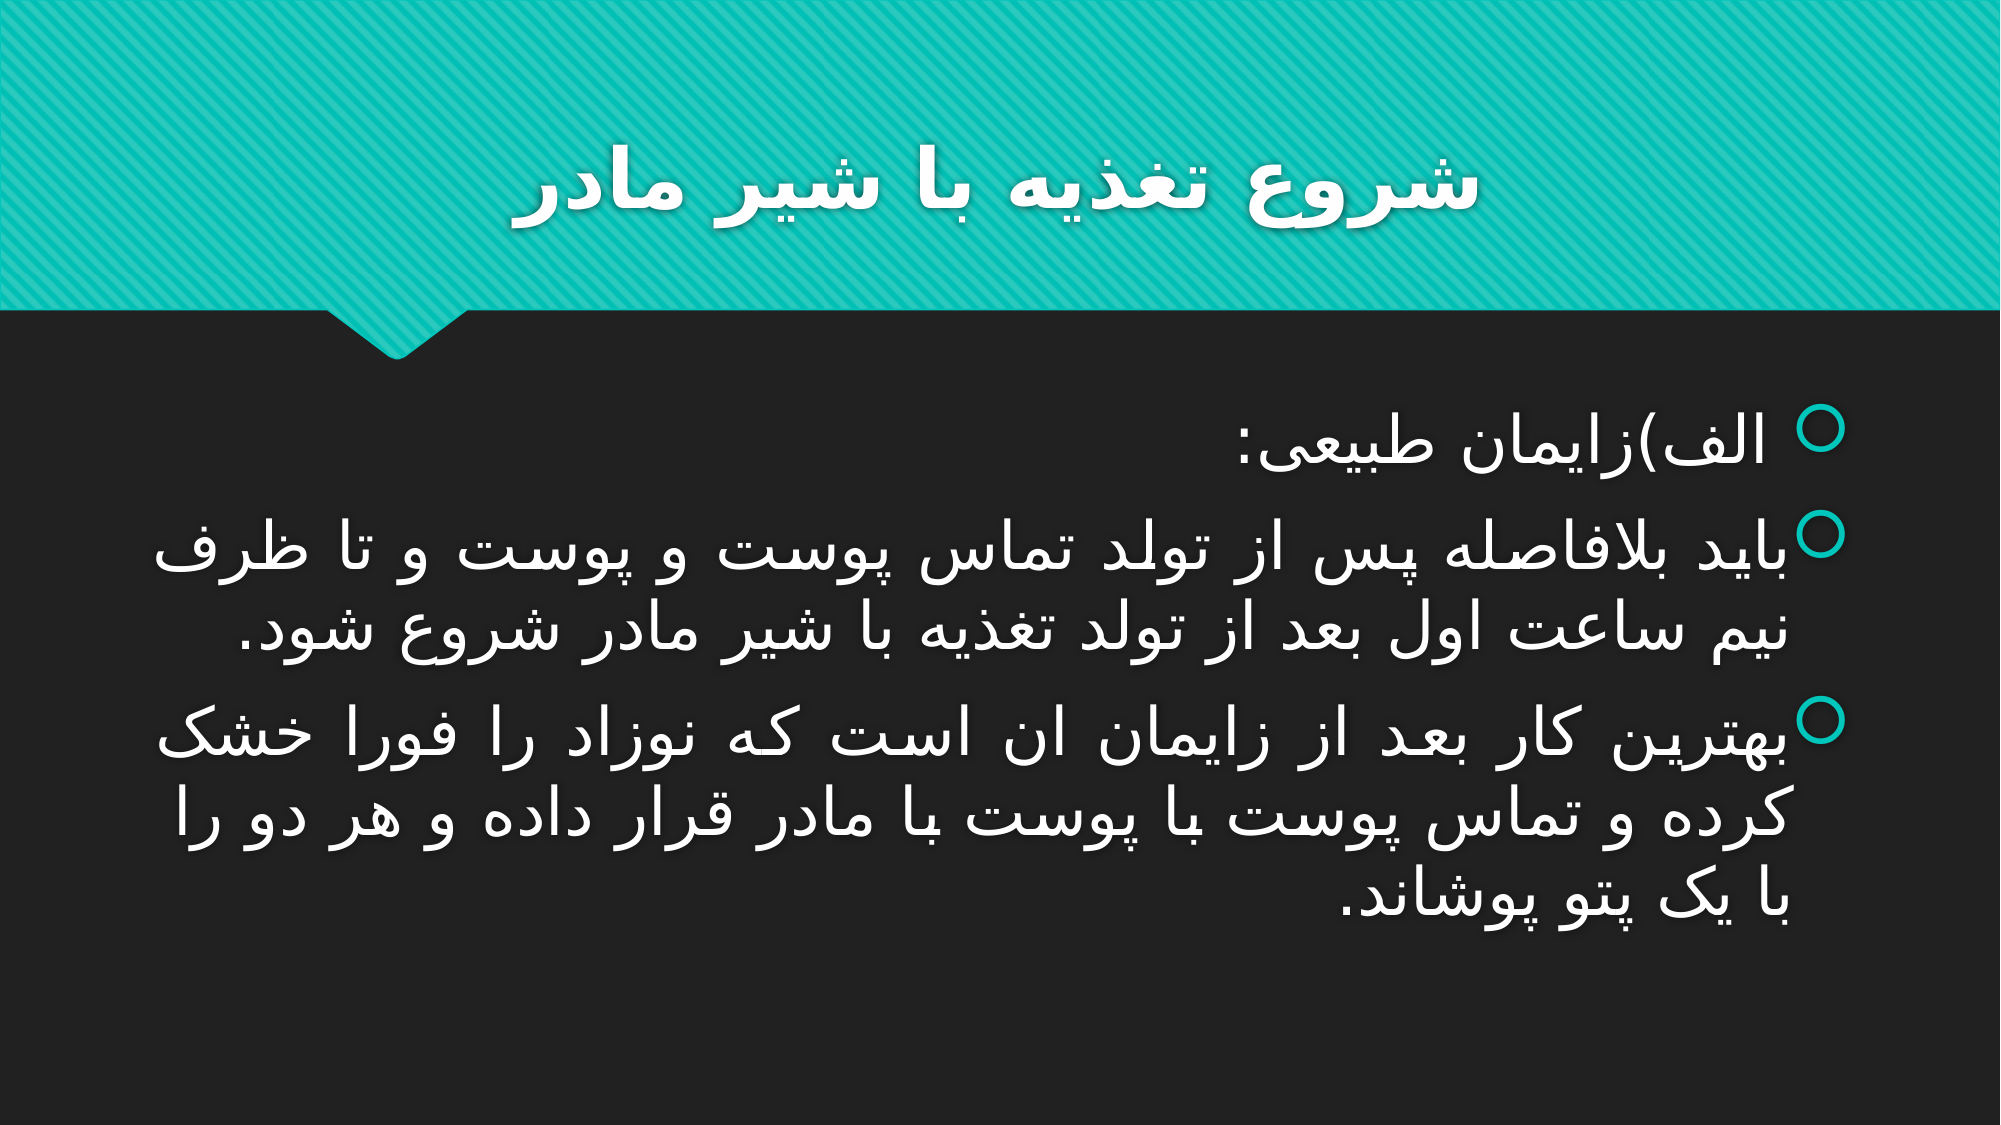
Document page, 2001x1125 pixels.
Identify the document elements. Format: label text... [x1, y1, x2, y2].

list الف)زایمان طبیعی: باید بلافاصله پس از تولد تماس پوست و پوست و تا ظرف نیم ساعت اول بعد از تولد تغذیه با شیر مادر شروع شود. بهترین کار بعد از زایمان ان است که نوزاد را فورا خشک کرده و تماس پوست با پوست با مادر قرار داده و هر دو را با یک پتو پوشاند. [134, 364, 1866, 962]
title شروع تغذیه با شیر مادر [132, 73, 1868, 233]
